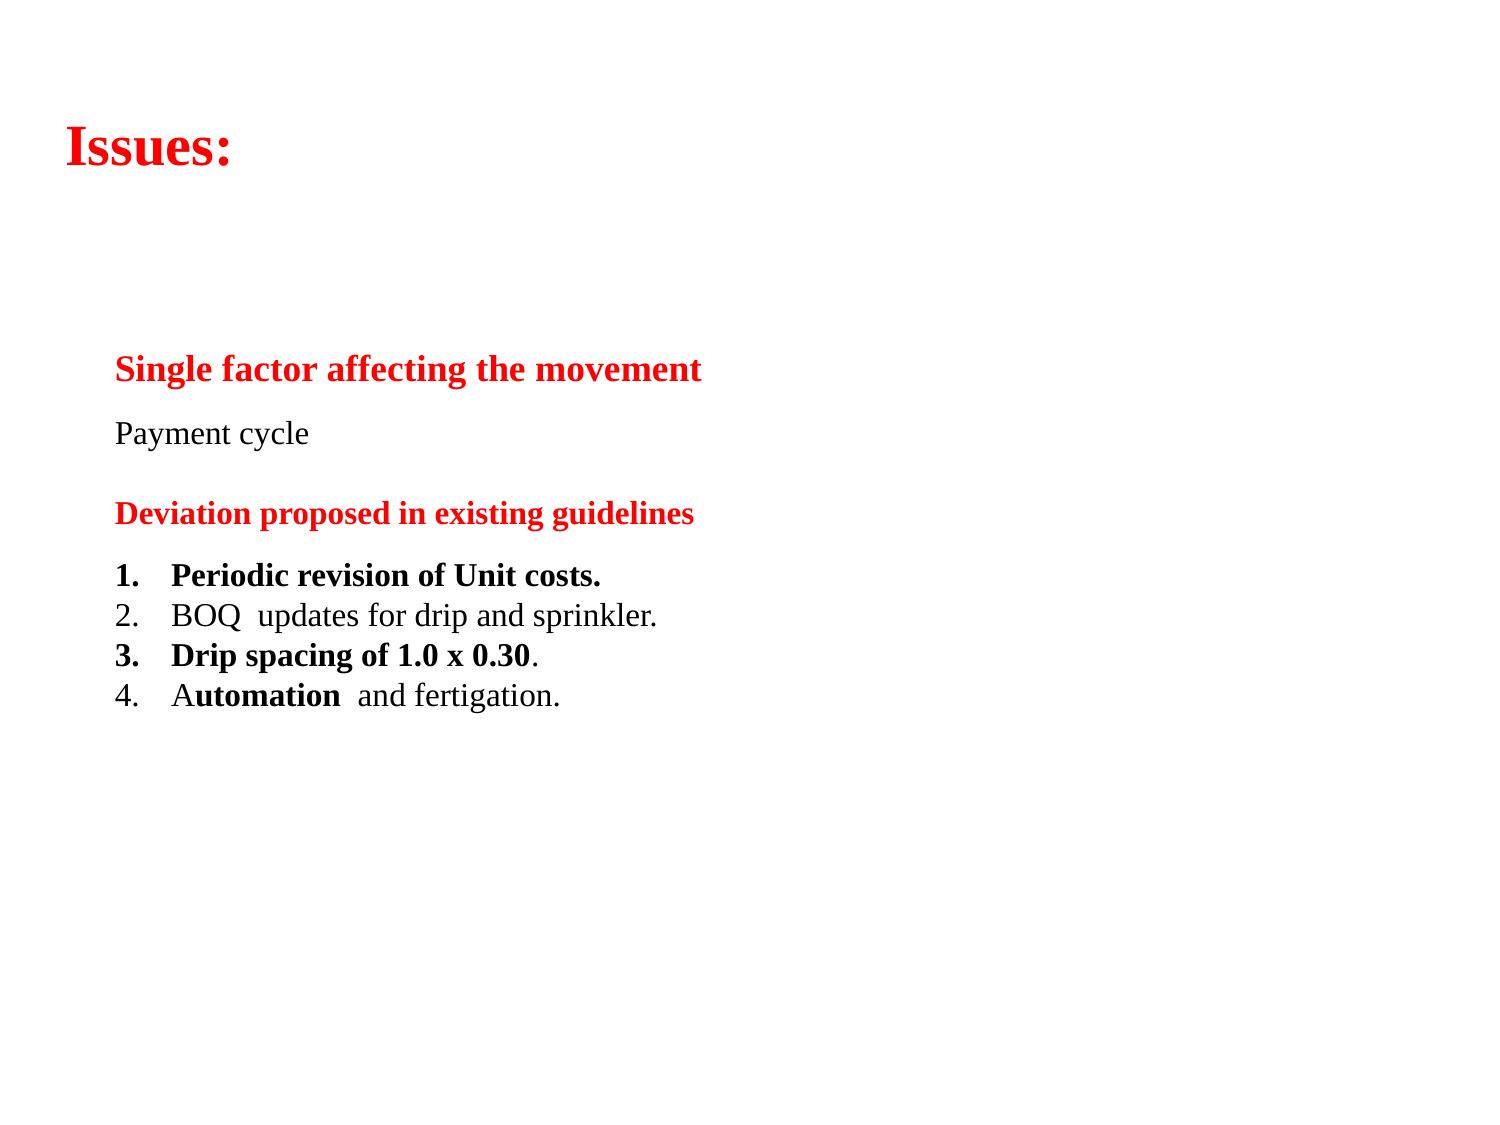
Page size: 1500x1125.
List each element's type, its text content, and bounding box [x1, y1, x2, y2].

text_box Issues: [50, 99, 249, 185]
text_box Single factor affecting the movement Payment cycle Deviation proposed in existing guidelines Periodic revision of Unit costs. BOQ updates for drip and sprinkler. Drip spacing of 1.0 x 0.30. Automation and fertigation. [99, 336, 1425, 721]
